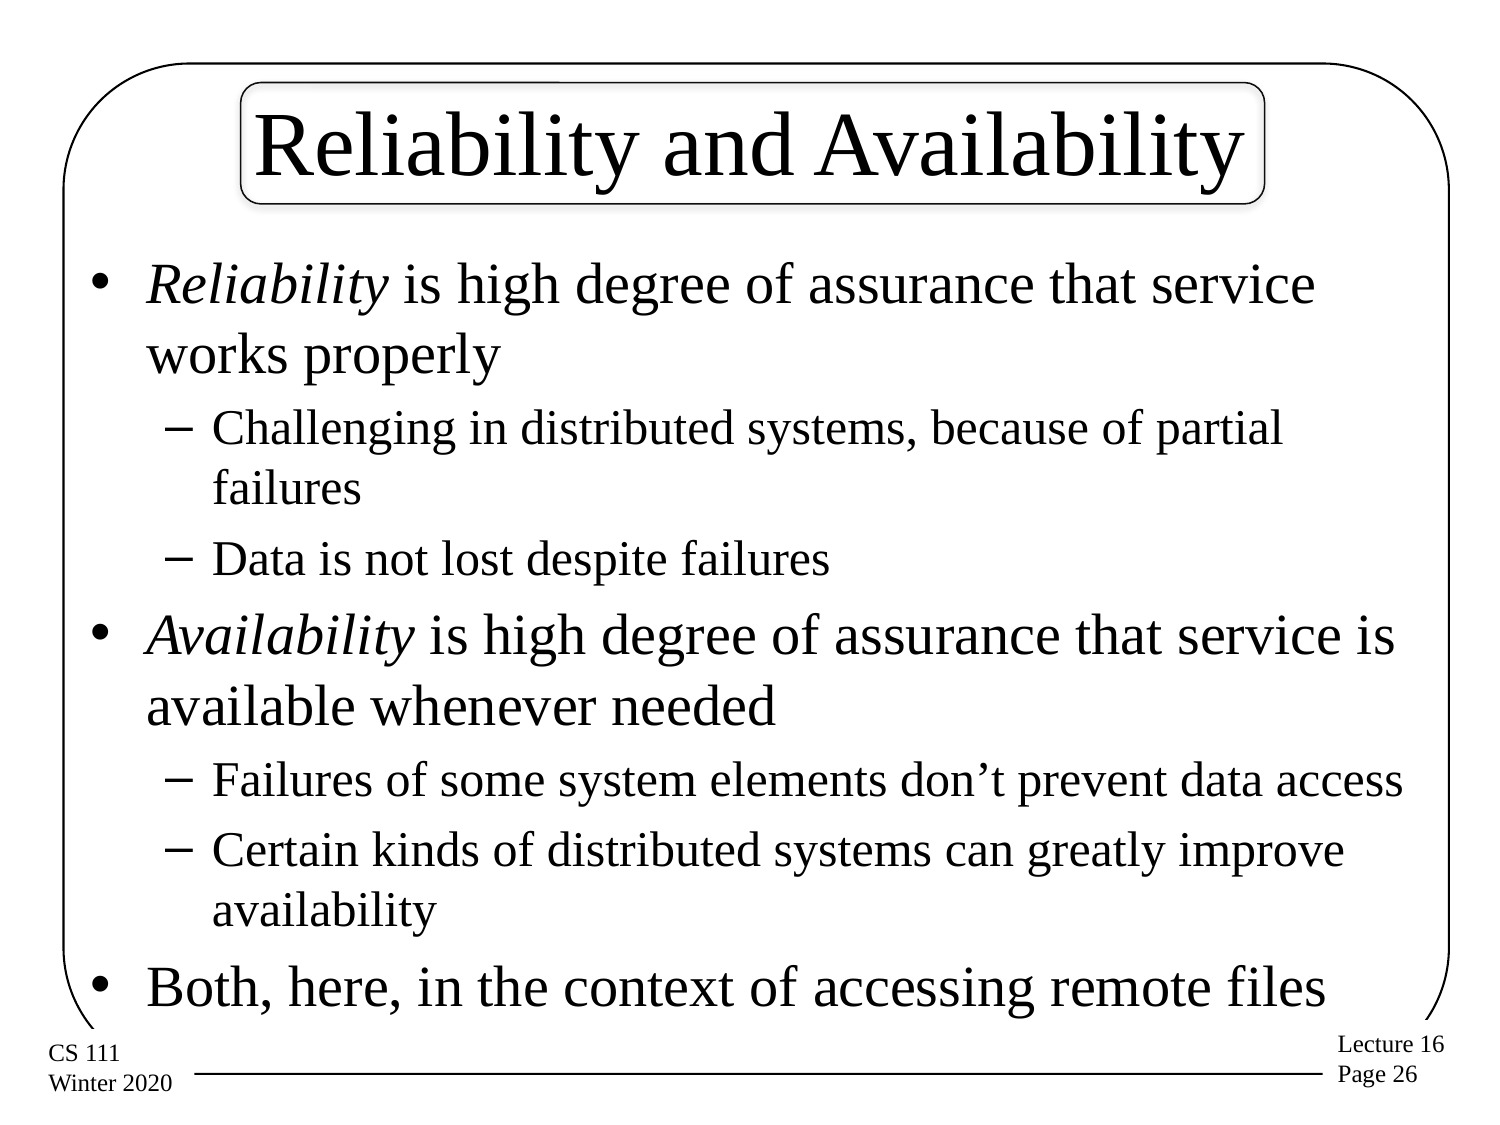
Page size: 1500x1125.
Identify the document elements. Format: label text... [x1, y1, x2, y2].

list Reliability is high degree of assurance that service works properly Challenging in distributed systems, because of partial failures Data is not lost despite failures Availability is high degree of assurance that service is available whenever needed Failures of some system elements don’t prevent data access Certain kinds of distributed systems can greatly improve availability Both, here, in the context of accessing remote files [74, 237, 1426, 981]
text_box [239, 81, 1266, 205]
title Reliability and Availability [74, 44, 1426, 233]
